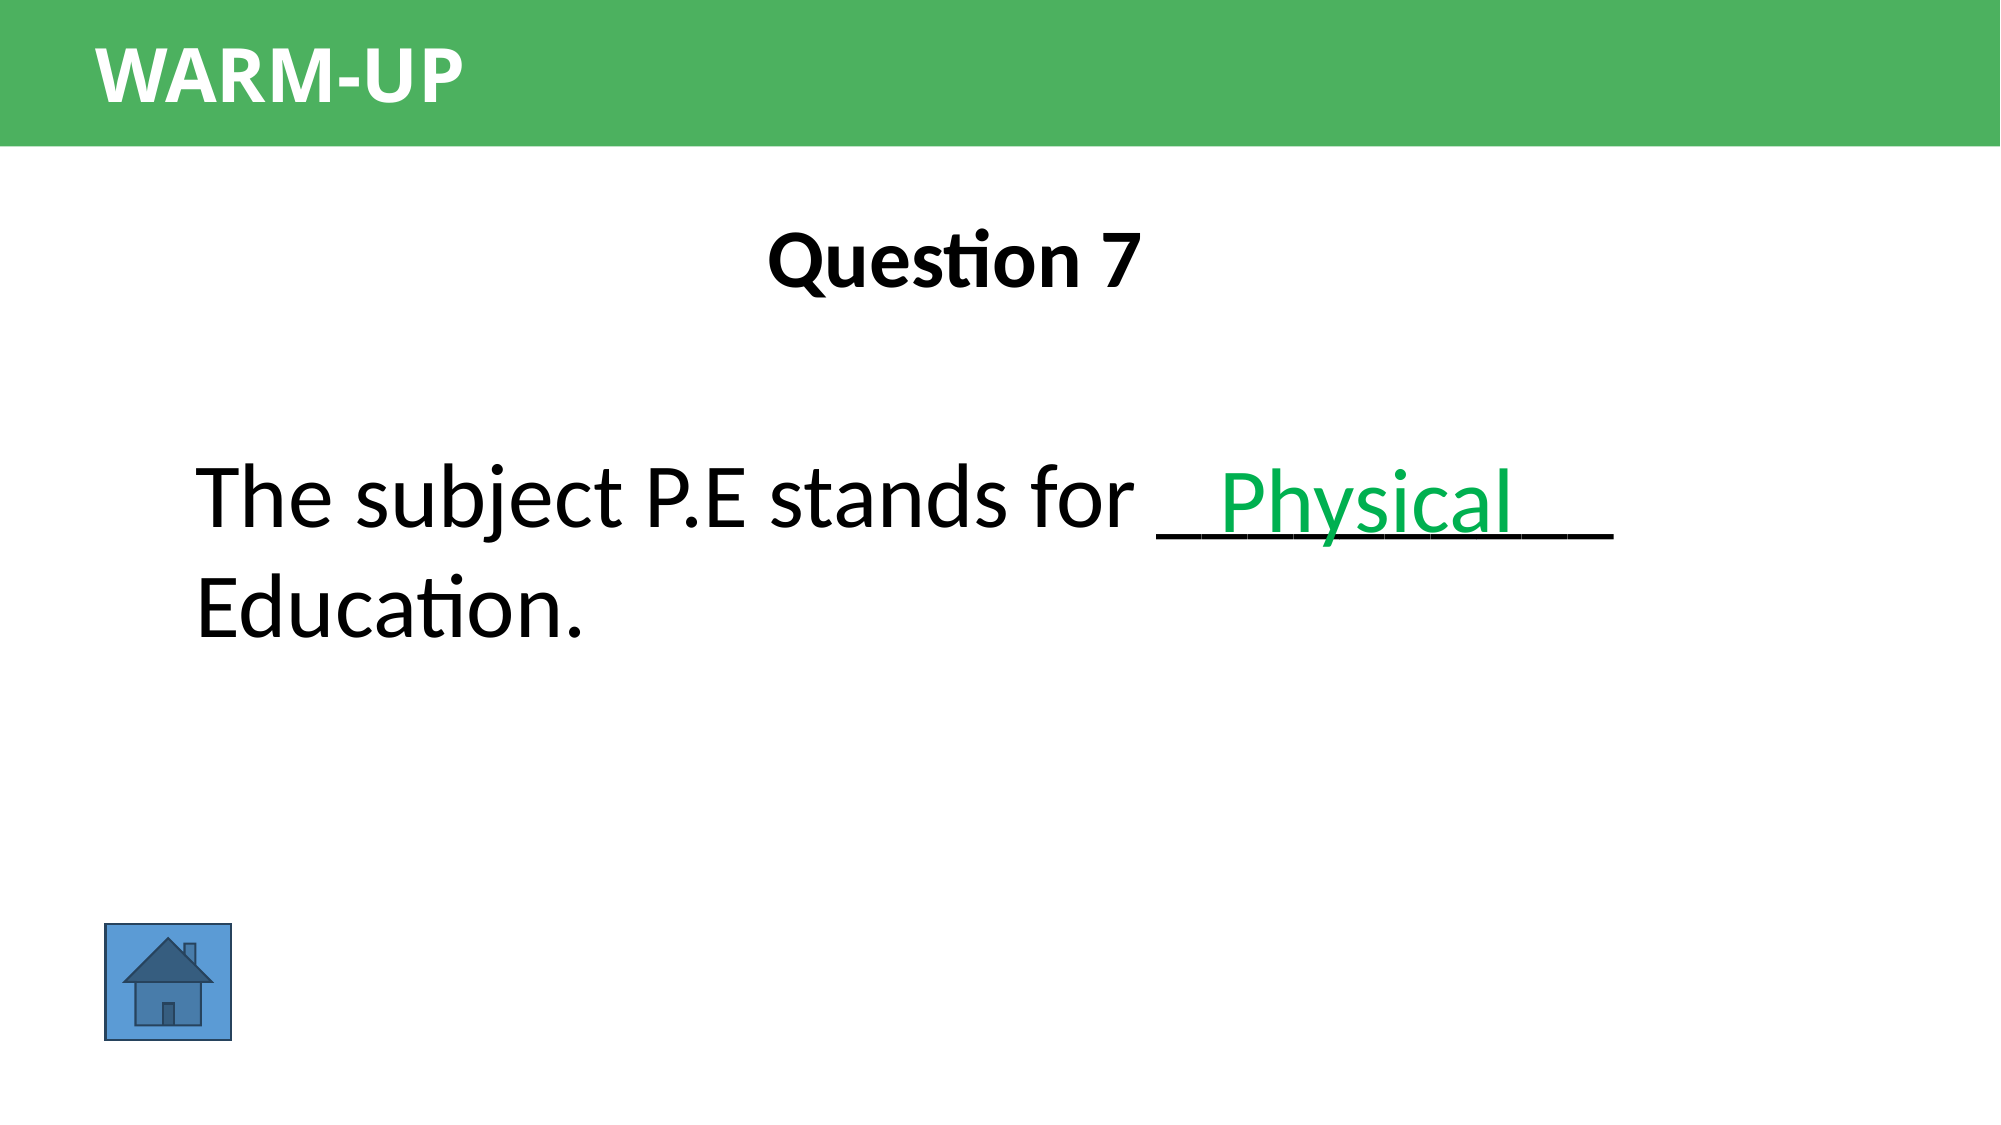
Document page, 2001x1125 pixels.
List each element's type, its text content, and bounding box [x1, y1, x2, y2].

text_box WARM-UP [81, 20, 831, 125]
text_box [0, 0, 2000, 147]
text_box Question 7 [637, 197, 1275, 312]
text_box Physical [1204, 433, 1707, 559]
text_box The subject P.E stands for __________ Education. [180, 428, 1814, 663]
text_box [104, 923, 232, 1041]
